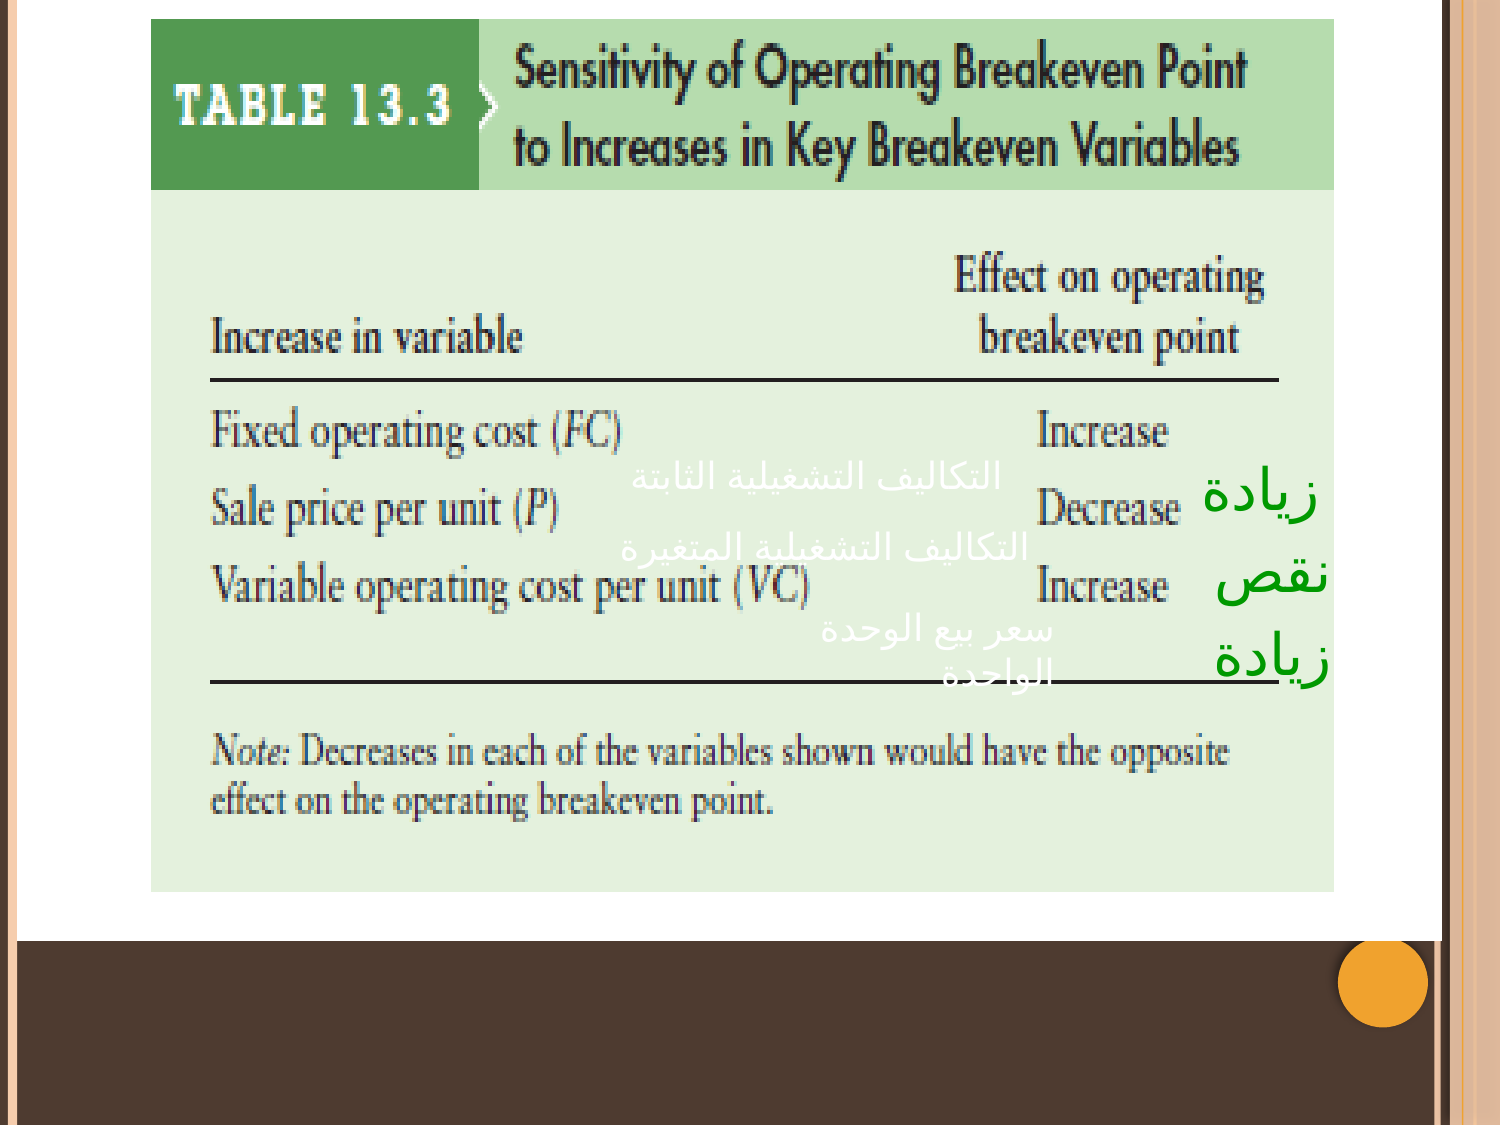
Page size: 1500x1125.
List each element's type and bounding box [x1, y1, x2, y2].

list [17, 0, 1442, 941]
